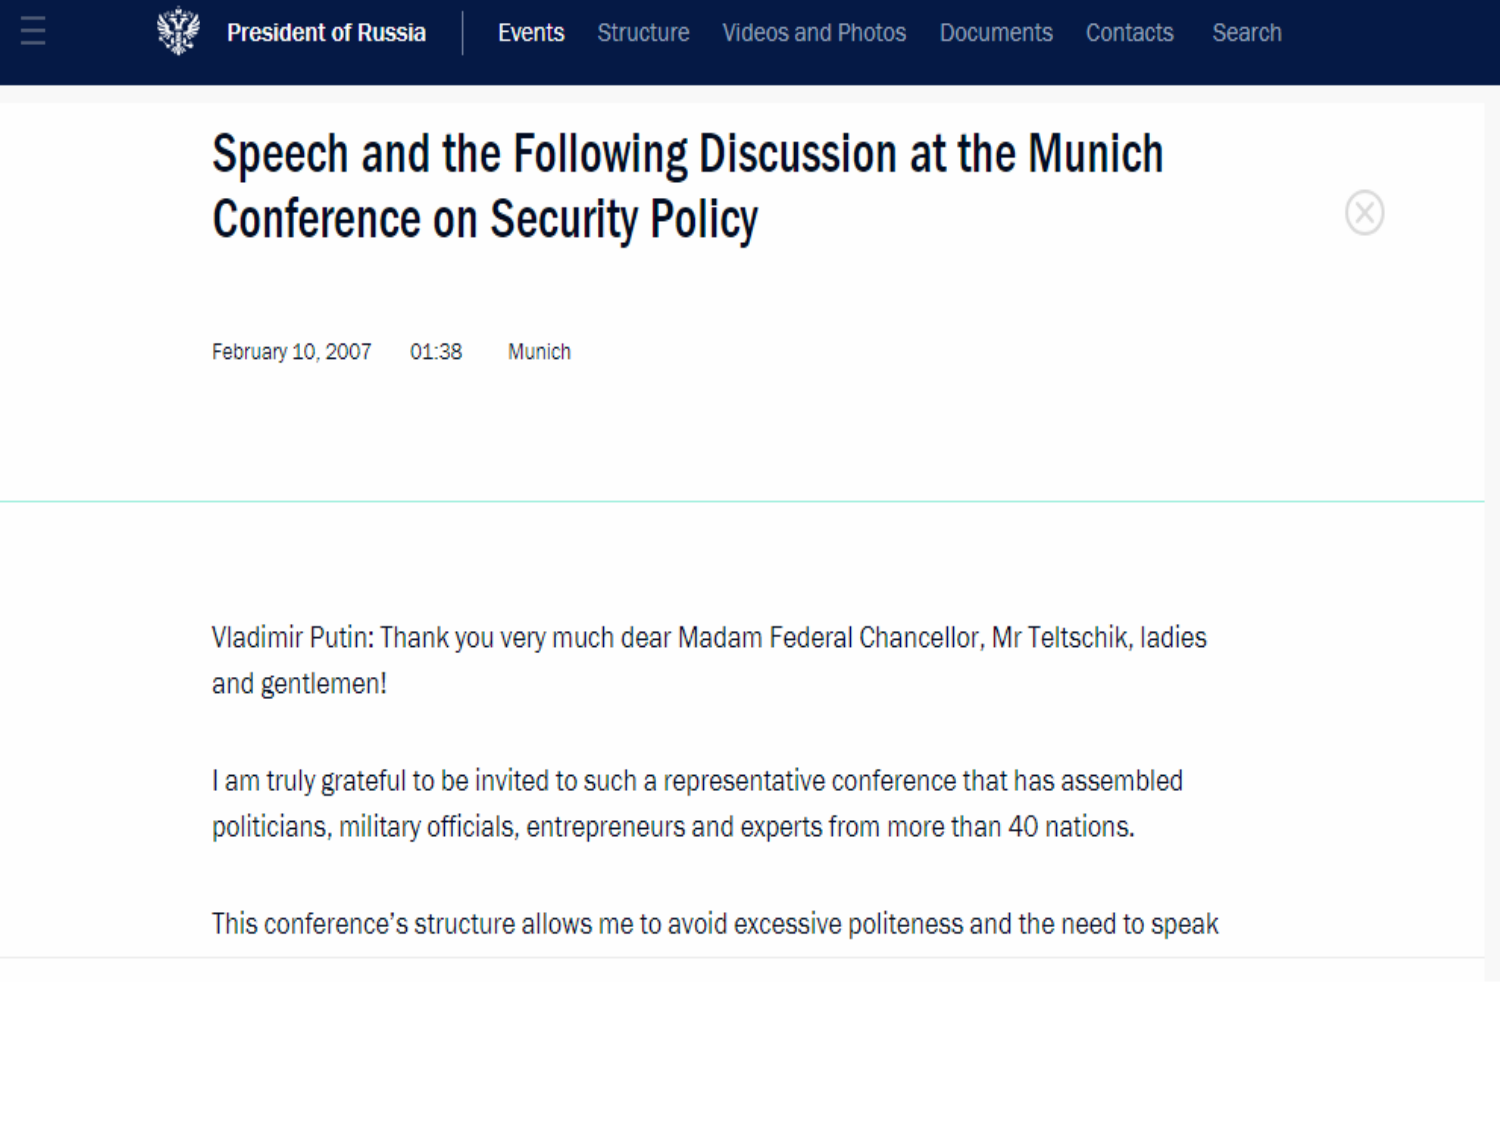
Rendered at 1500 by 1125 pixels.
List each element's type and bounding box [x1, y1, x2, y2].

list [0, 0, 1500, 1125]
